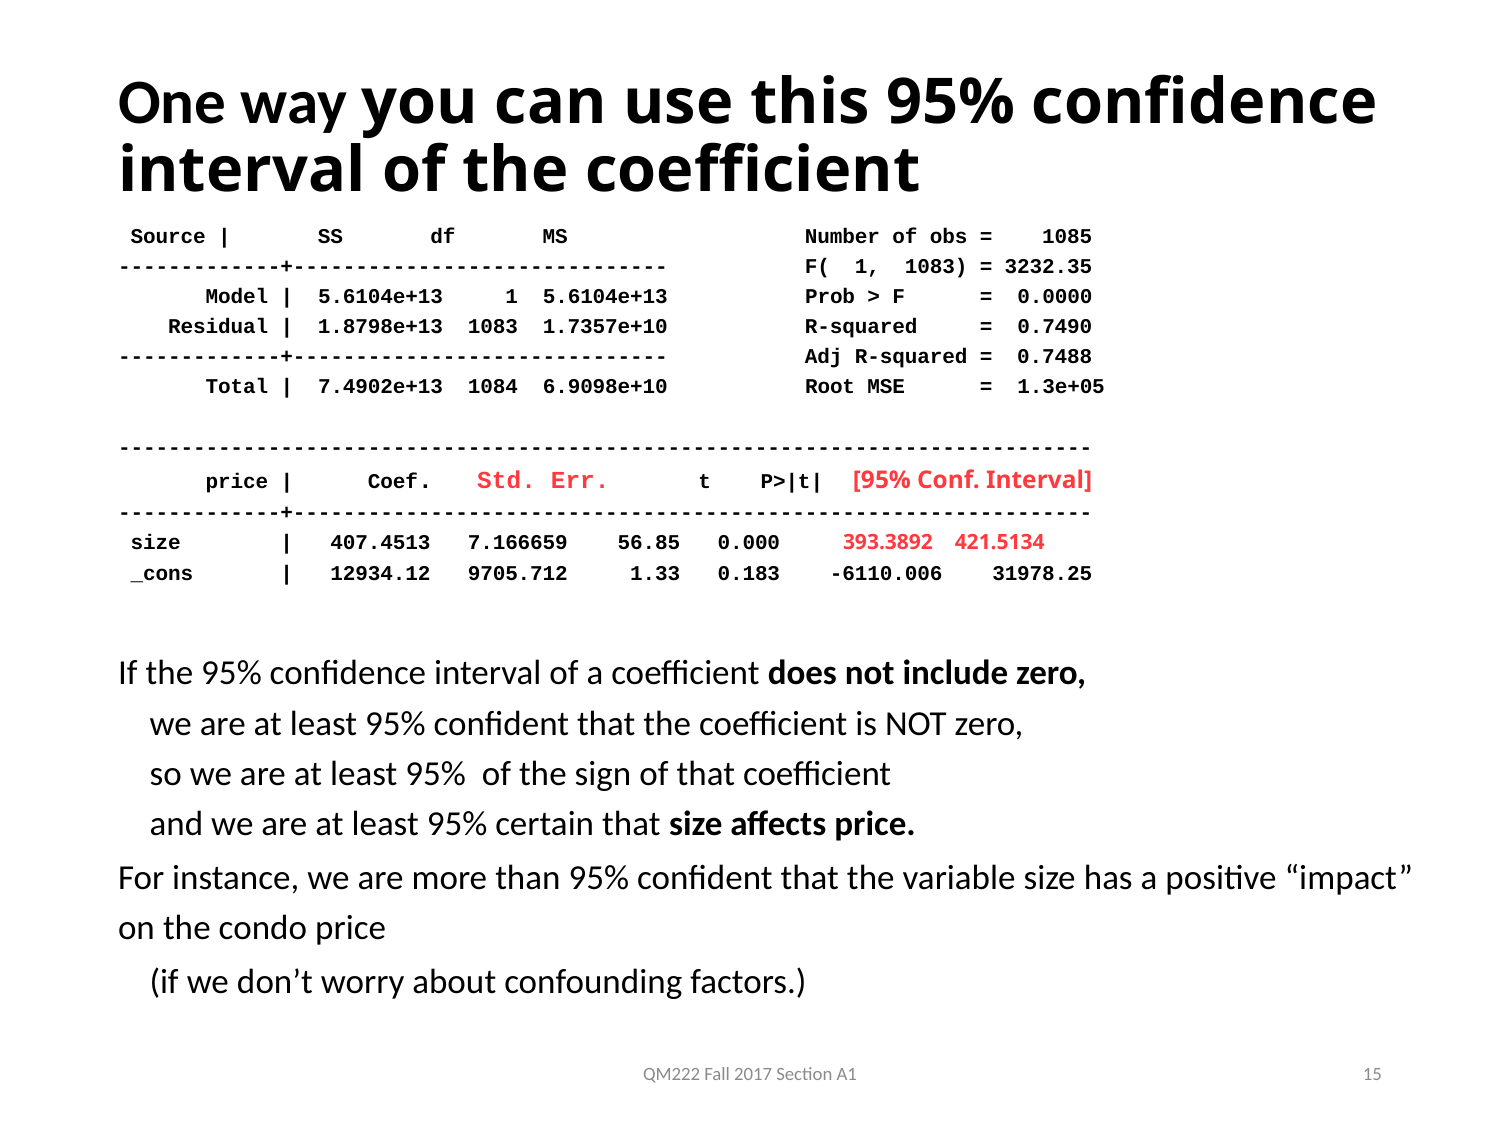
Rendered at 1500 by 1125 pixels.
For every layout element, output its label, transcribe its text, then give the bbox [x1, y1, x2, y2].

title One way you can use this 95% confidence interval of the coefficient [103, 59, 1397, 209]
list Source | SS df MS Number of obs = 1085 -------------+------------------------------ F( 1, 1083) = 3232.35 Model | 5.6104e+13 1 5.6104e+13 Prob > F = 0.0000 Residual | 1.8798e+13 1083 1.7357e+10 R-squared = 0.7490 -------------+------------------------------ Adj R-squared = 0.7488 Total | 7.4902e+13 1084 6.9098e+10 Root MSE = 1.3e+05 ------------------------------------------------------------------------------ price | Coef. Std. Err. t P>|t| [95% Conf. Interval] -------------+---------------------------------------------------------------- size | 407.4513 7.166659 56.85 0.000 393.3892 421.5134 _cons | 12934.12 9705.712 1.33 0.183 -6110.006 31978.25 If the 95% confidence interval of a coefficient does not include zero, we are at least 95% confident that the coefficient is NOT zero, so we are at least 95% of the sign of that coefficient and we are at least 95% certain that size affects price. For instance, we are more than 95% confident that the variable size has a positive “impact” on the condo price (if we don’t worry about confounding factors.) [103, 209, 1460, 1043]
footer QM222 Fall 2017 Section A1 [496, 1042, 1004, 1103]
slide_number 15 [1059, 1042, 1397, 1103]
